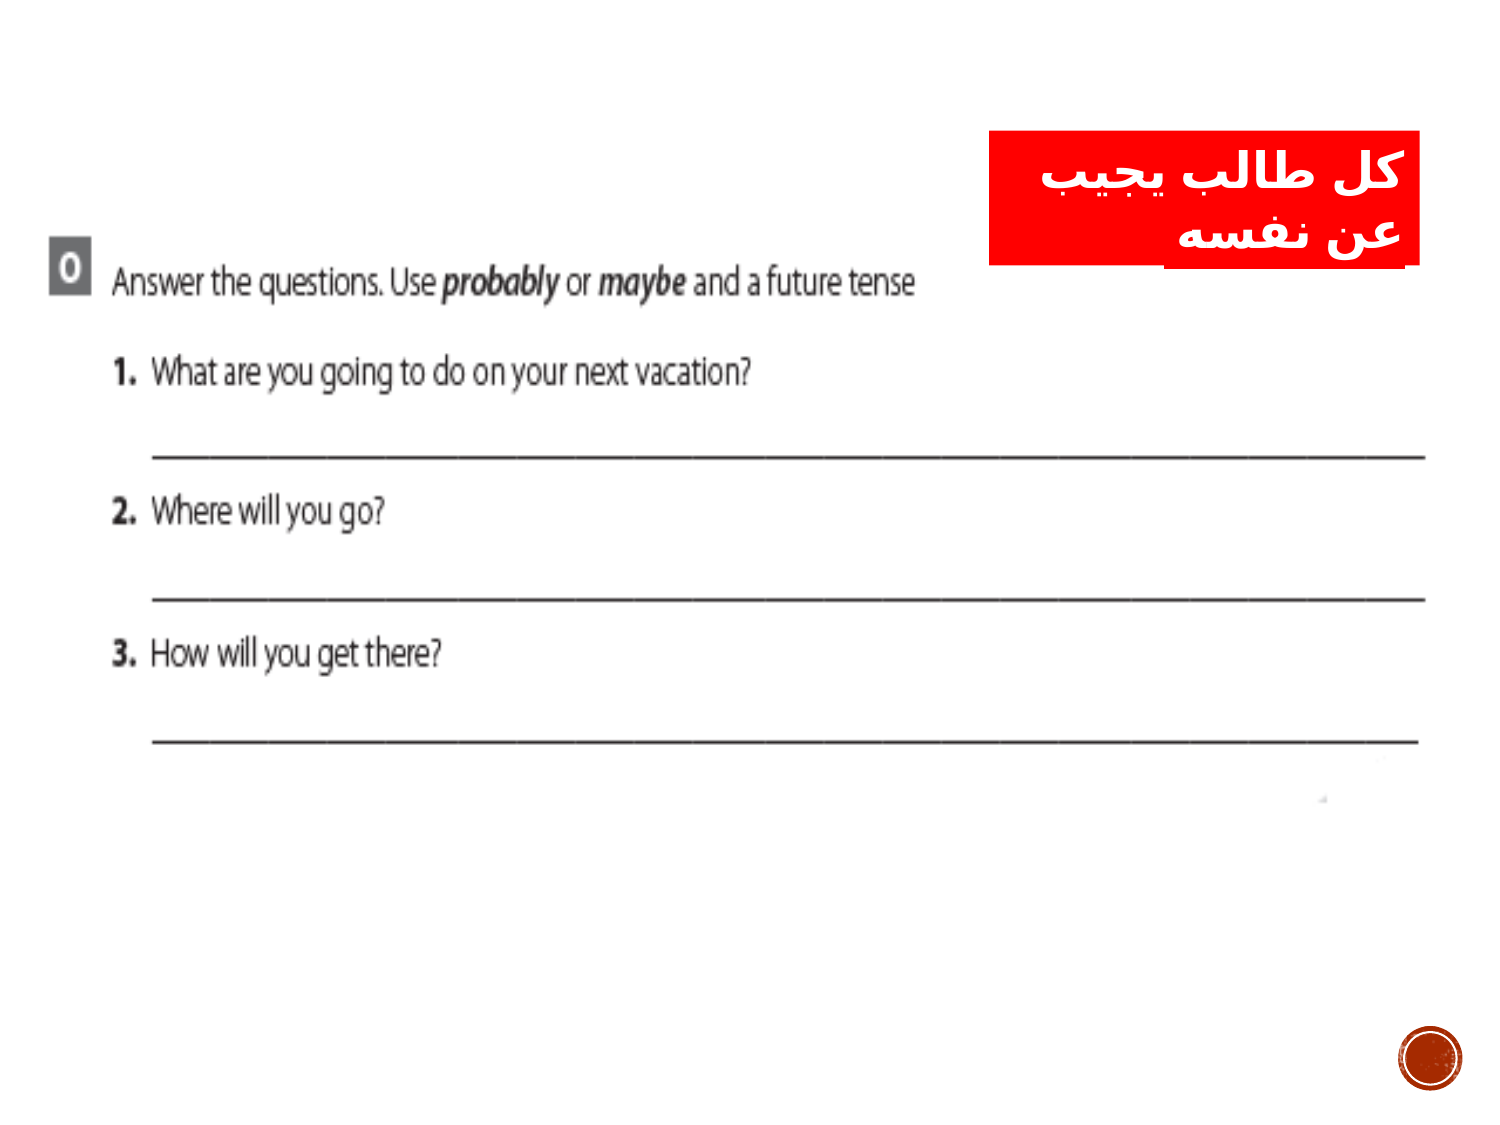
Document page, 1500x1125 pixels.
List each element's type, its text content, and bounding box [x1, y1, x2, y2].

picture [31, 219, 1472, 812]
text_box كل طالب يجيب عن نفسه [989, 130, 1420, 218]
